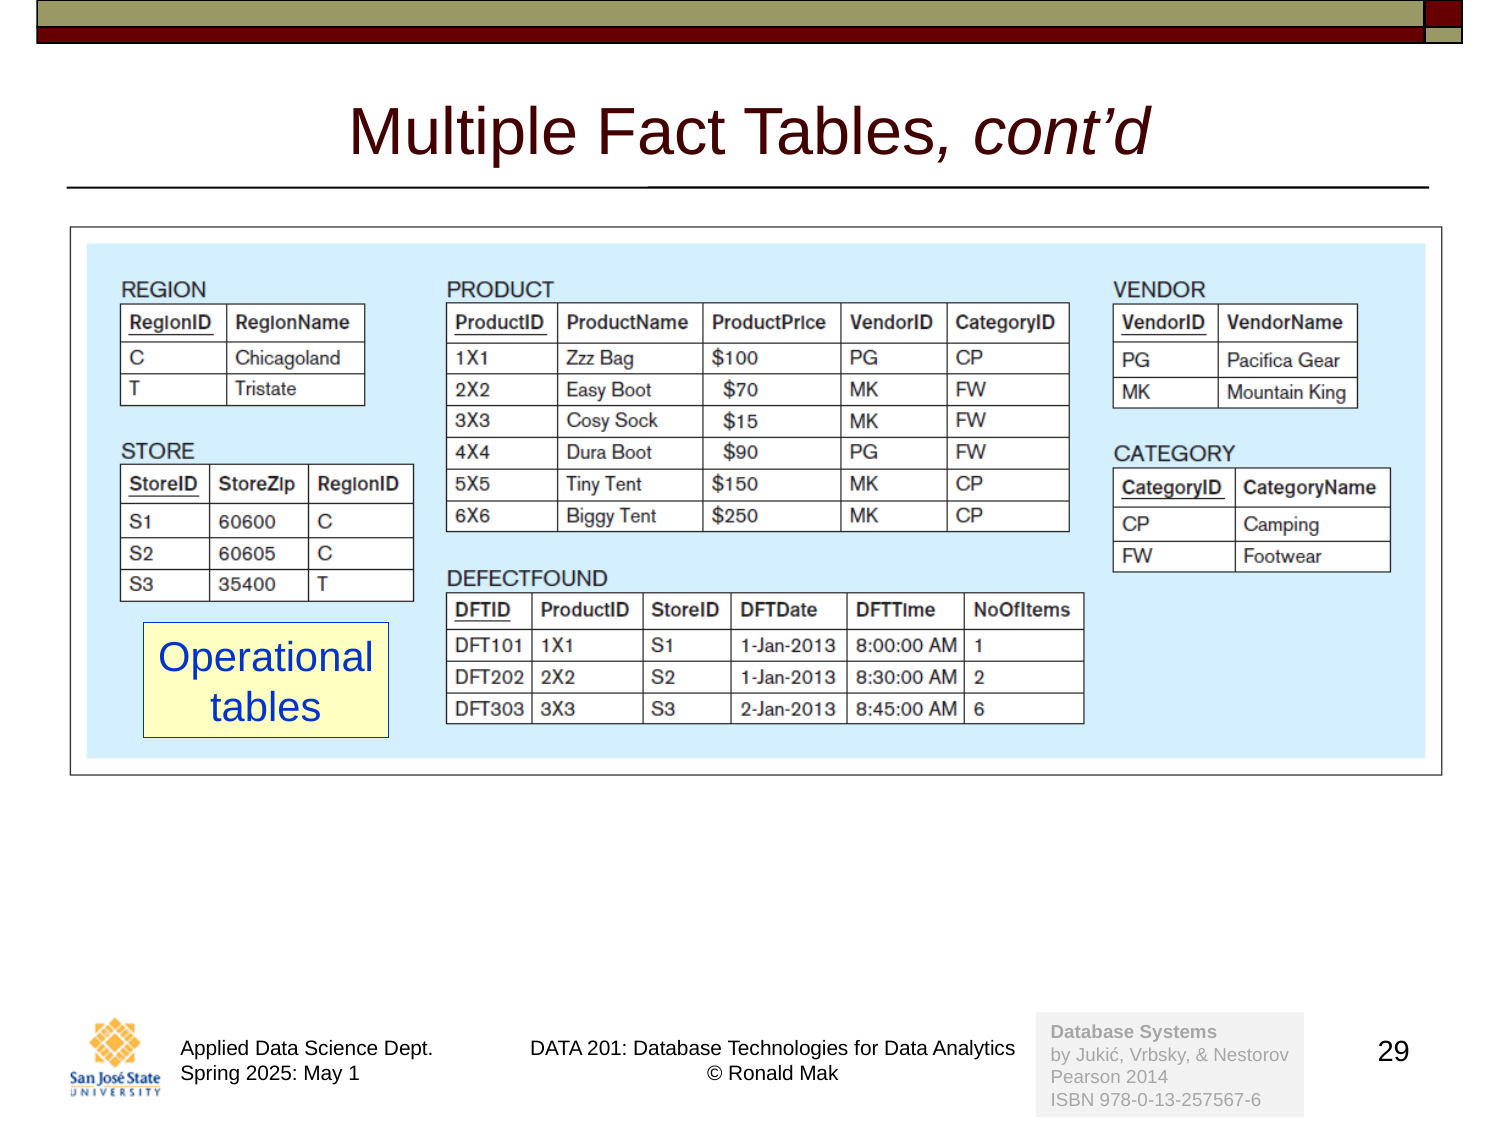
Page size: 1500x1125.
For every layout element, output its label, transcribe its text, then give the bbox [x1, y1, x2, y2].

picture [60, 1012, 166, 1112]
text_box Database Systems by Jukić, Vrbsky, & Nestorov Pearson 2014 ISBN 978-0-13-257567-6 [1035, 1012, 1304, 1118]
picture [65, 213, 1451, 788]
slide_number 29 [1304, 1025, 1425, 1100]
title Multiple Fact Tables, cont’d [75, 67, 1425, 175]
